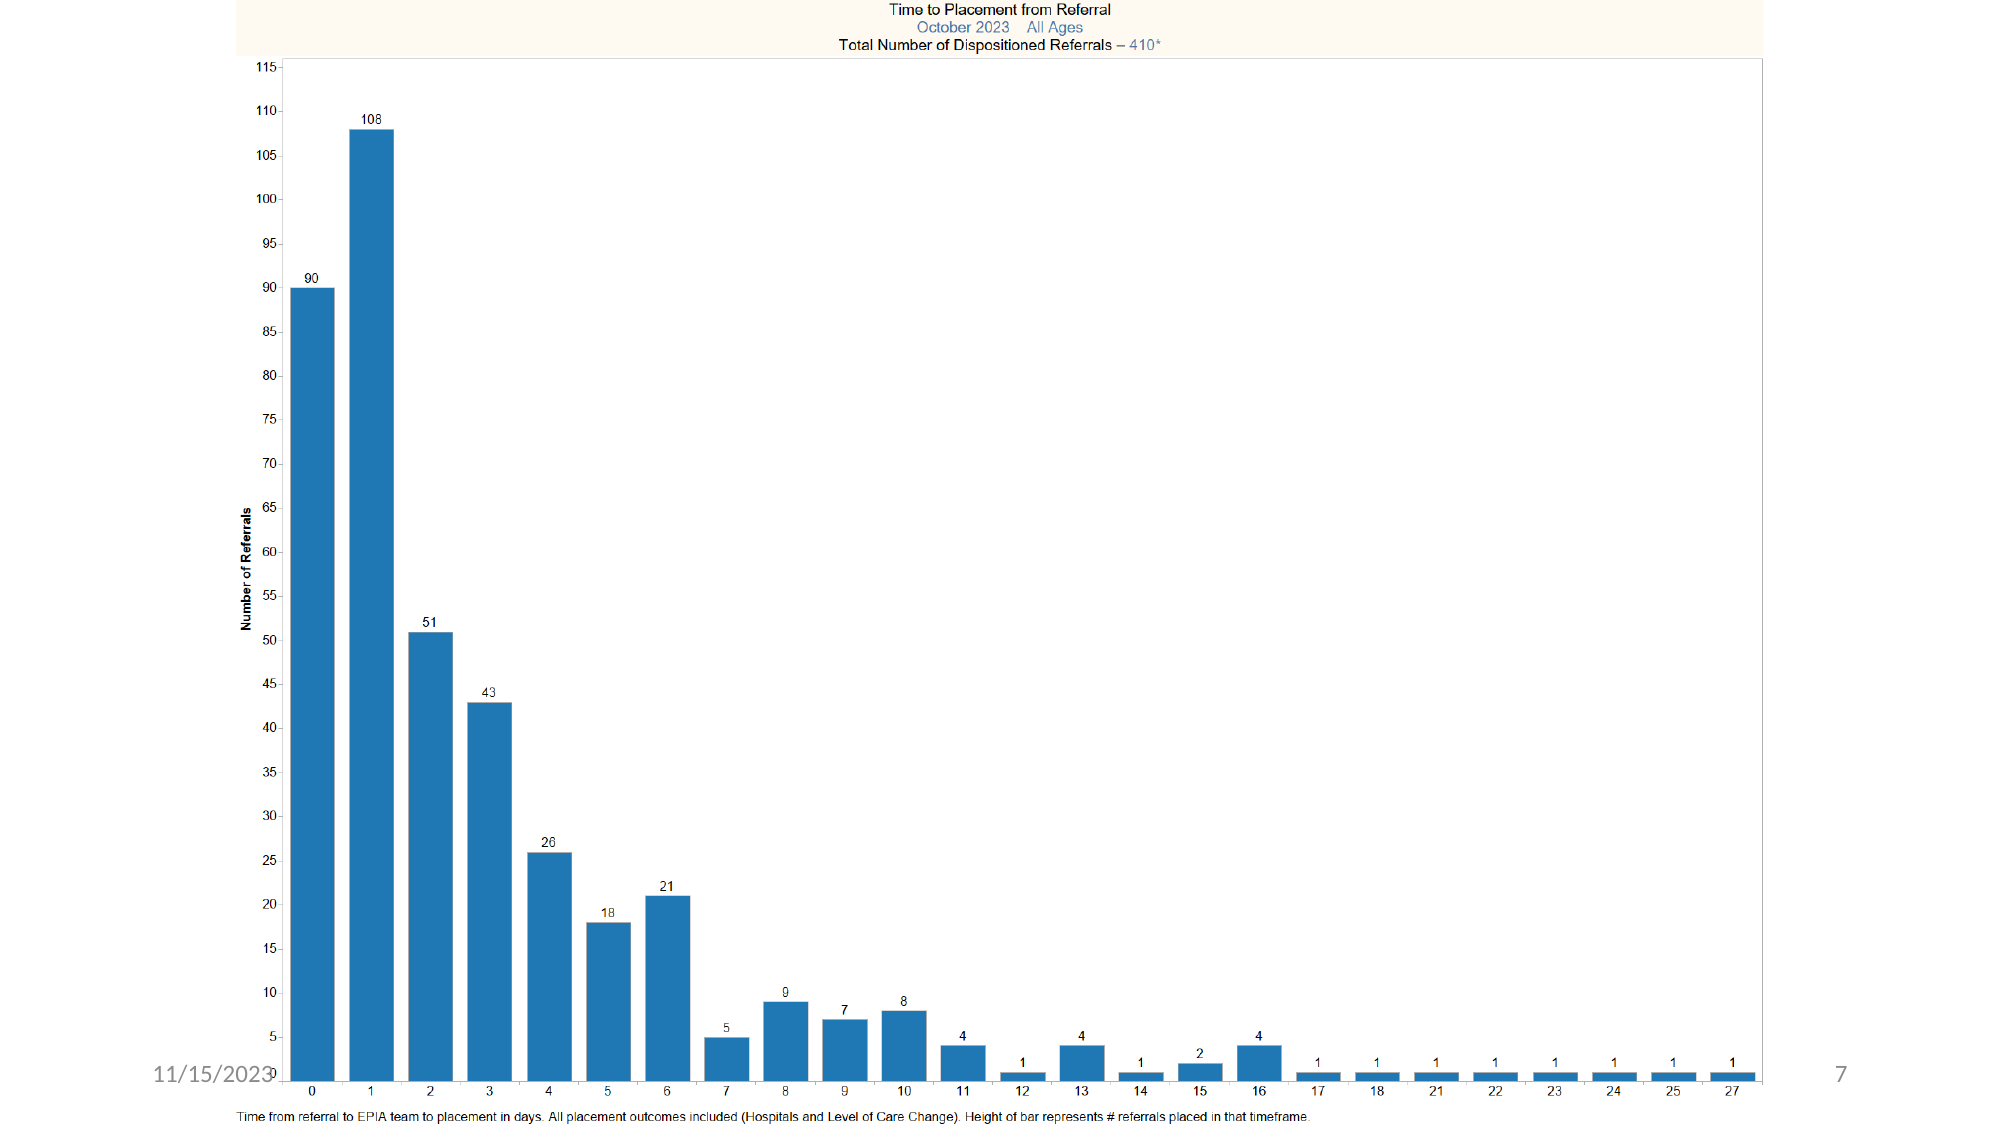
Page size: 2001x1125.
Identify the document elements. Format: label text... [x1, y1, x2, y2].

picture [236, 0, 1764, 1125]
slide_number 7 [1764, 1042, 1863, 1103]
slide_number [137, 1042, 236, 1103]
